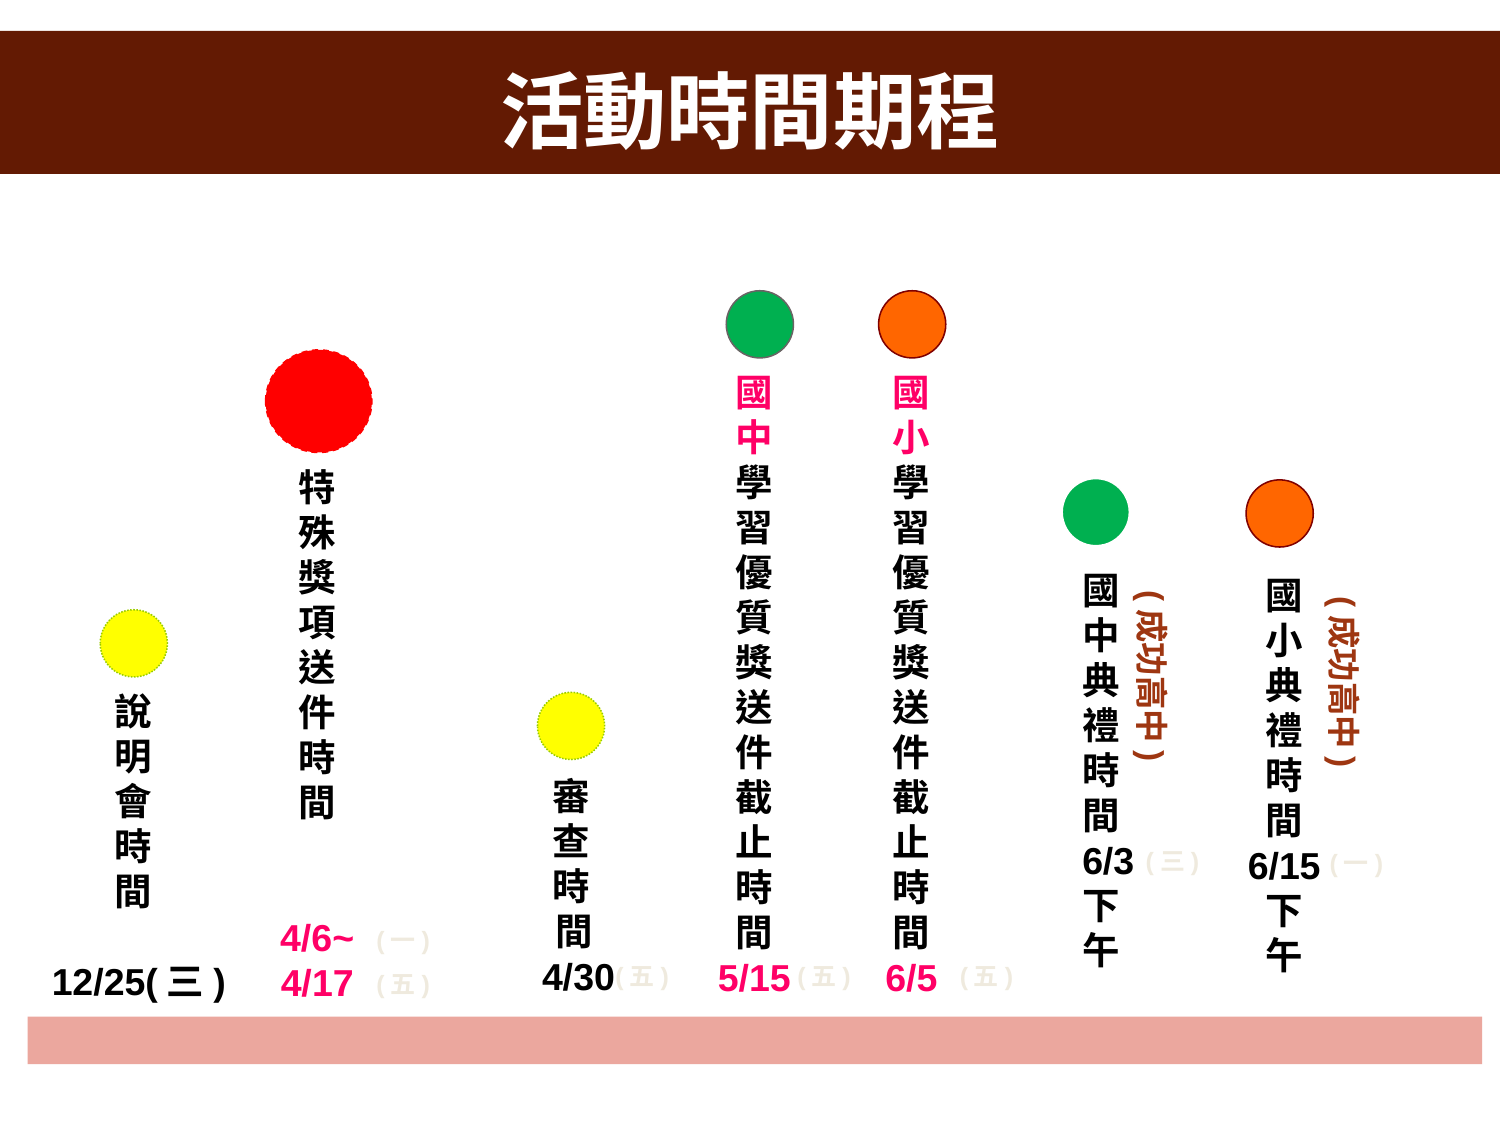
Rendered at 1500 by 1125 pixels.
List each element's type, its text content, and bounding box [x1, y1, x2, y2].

text_box (成功高中) [1301, 581, 1372, 756]
text_box 國 中 學 習 優 質 獎 送 件 截 止 時 間 5/15 [703, 361, 806, 1016]
text_box [265, 349, 372, 453]
text_box [1062, 478, 1130, 546]
text_box (五) [780, 952, 867, 998]
text_box 說 明 會 時 間 12/25(三) [26, 680, 241, 1011]
text_box 國 小 學 習 優 質 獎 送 件 截 止 時 間 6/5 [870, 361, 953, 1007]
text_box [878, 290, 946, 358]
text_box 審 查 時 間 4/30 [512, 765, 630, 1006]
text_box [100, 609, 168, 677]
text_box [1246, 479, 1314, 548]
text_box (五) [599, 952, 686, 998]
text_box (三) [1129, 838, 1216, 883]
text_box (一) [360, 916, 447, 961]
text_box [726, 290, 794, 358]
title 活動時間期程 [0, 30, 1500, 174]
text_box [537, 692, 605, 760]
text_box [27, 1016, 1483, 1065]
text_box (一) [1313, 840, 1400, 885]
text_box (成功高中) [1109, 575, 1181, 750]
text_box 國 中 典 禮 時 間 6/3 下 午 [1067, 559, 1150, 980]
text_box 國 小 典 禮 時 間 6/15 下 午 [1233, 564, 1336, 985]
text_box 特 殊 獎 項 送 件 時 間 4/6~ 4/17 [265, 456, 370, 1011]
text_box (五) [943, 952, 1030, 998]
text_box (五) [360, 961, 447, 1006]
